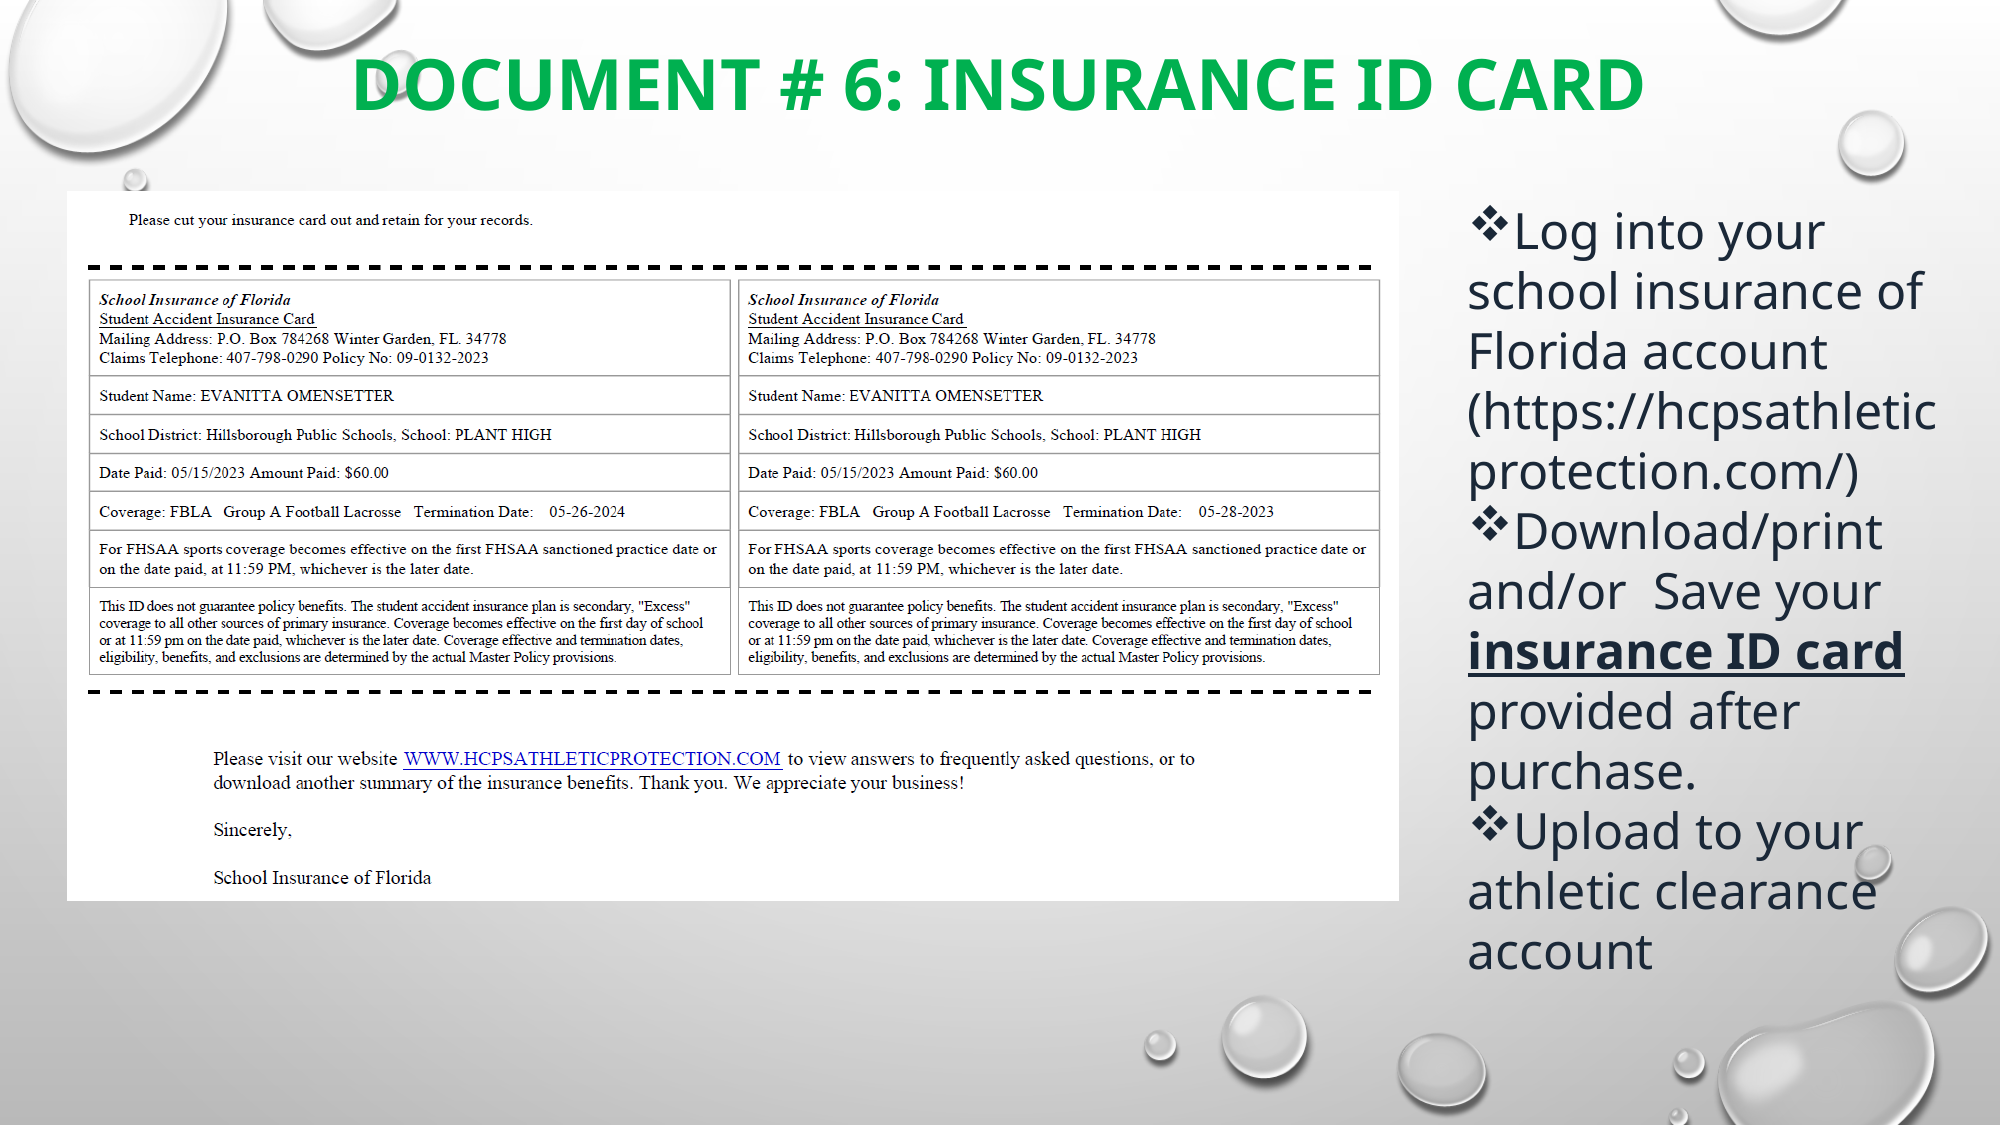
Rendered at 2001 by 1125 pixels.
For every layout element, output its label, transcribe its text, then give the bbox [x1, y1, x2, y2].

text_box Log into your school insurance of Florida account (https://hcpsathleticprotection.com/) Download/print and/or Save your insurance ID card provided after purchase. Upload to your athletic clearance account [1453, 191, 1962, 987]
picture [0, 0, 2000, 1125]
text_box Document # 6: Insurance id card [120, 41, 1878, 192]
